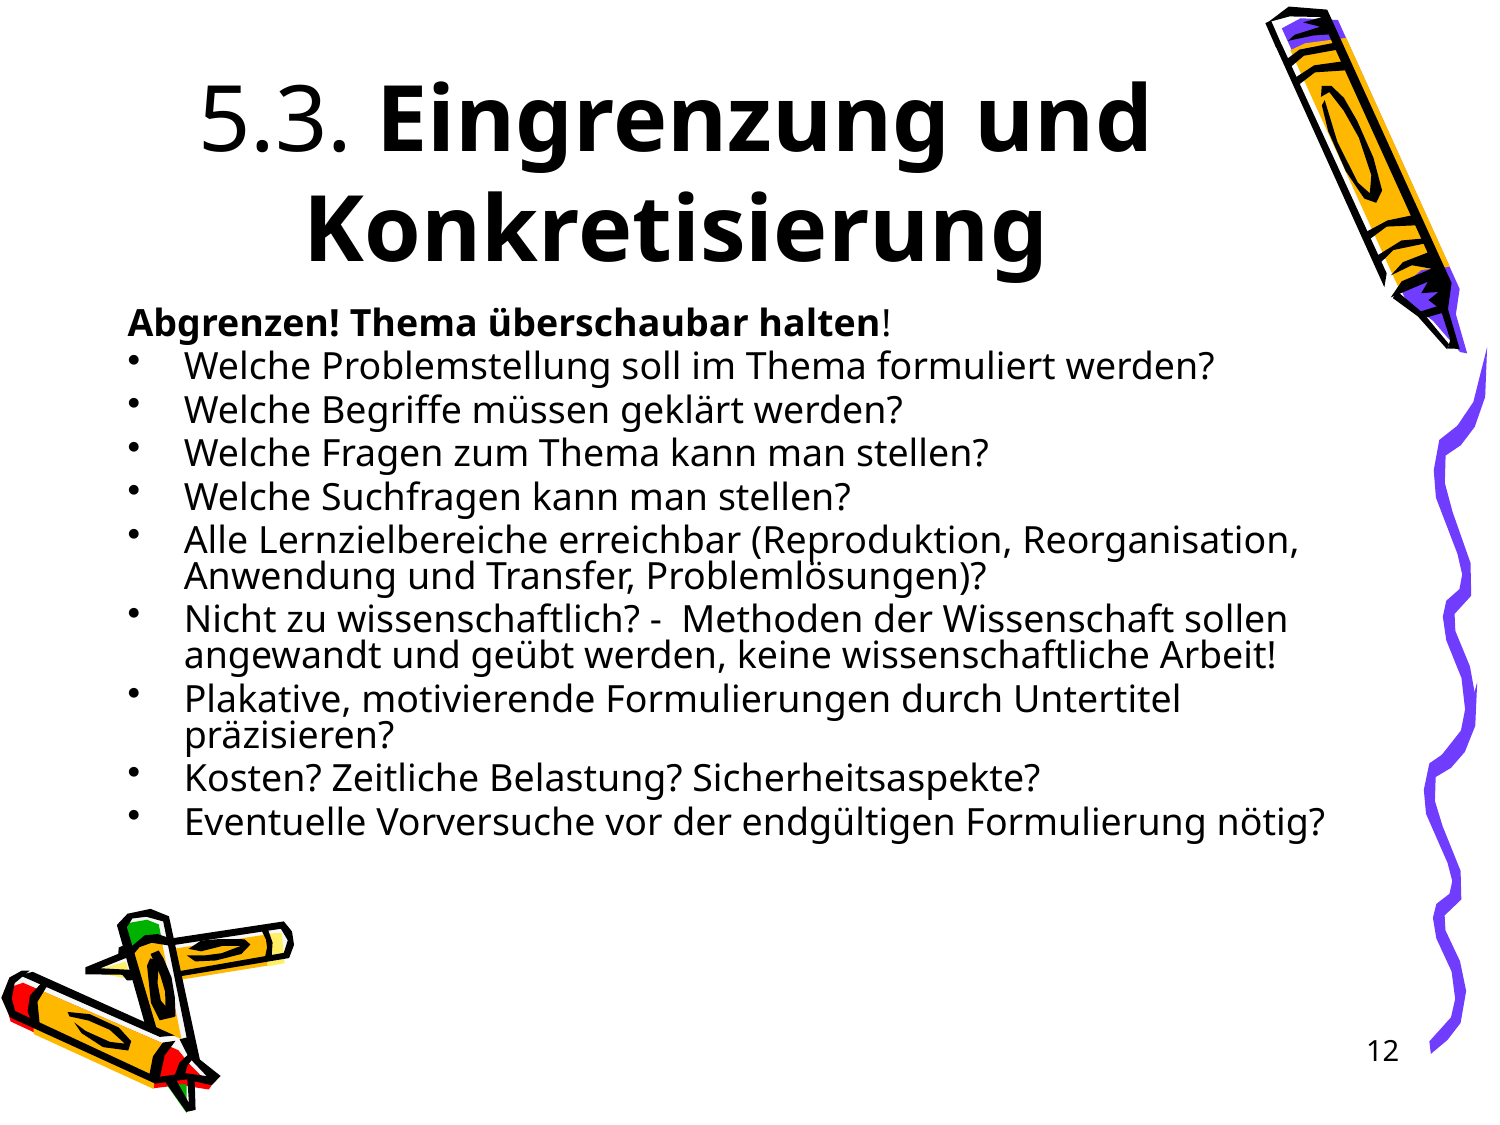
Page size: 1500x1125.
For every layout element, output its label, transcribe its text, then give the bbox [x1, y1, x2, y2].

title 5.3. Eingrenzung und Konkretisierung [112, 24, 1240, 288]
list Abgrenzen! Thema überschaubar halten! Welche Problemstellung soll im Thema formuliert werden? Welche Begriffe müssen geklärt werden? Welche Fragen zum Thema kann man stellen? Welche Suchfragen kann man stellen? Alle Lernzielbereiche erreichbar (Reproduktion, Reorganisation, Anwendung und Transfer, Problemlösungen)? Nicht zu wissenschaftlich? - Methoden der Wissenschaft sollen angewandt und geübt werden, keine wissenschaftliche Arbeit! Plakative, motivierende Formulierungen durch Untertitel präzisieren? Kosten? Zeitliche Belastung? Sicherheitsaspekte? Eventuelle Vorversuche vor der endgültigen Formulierung nötig? [112, 299, 1375, 900]
slide_number 12 [1102, 1025, 1415, 1100]
